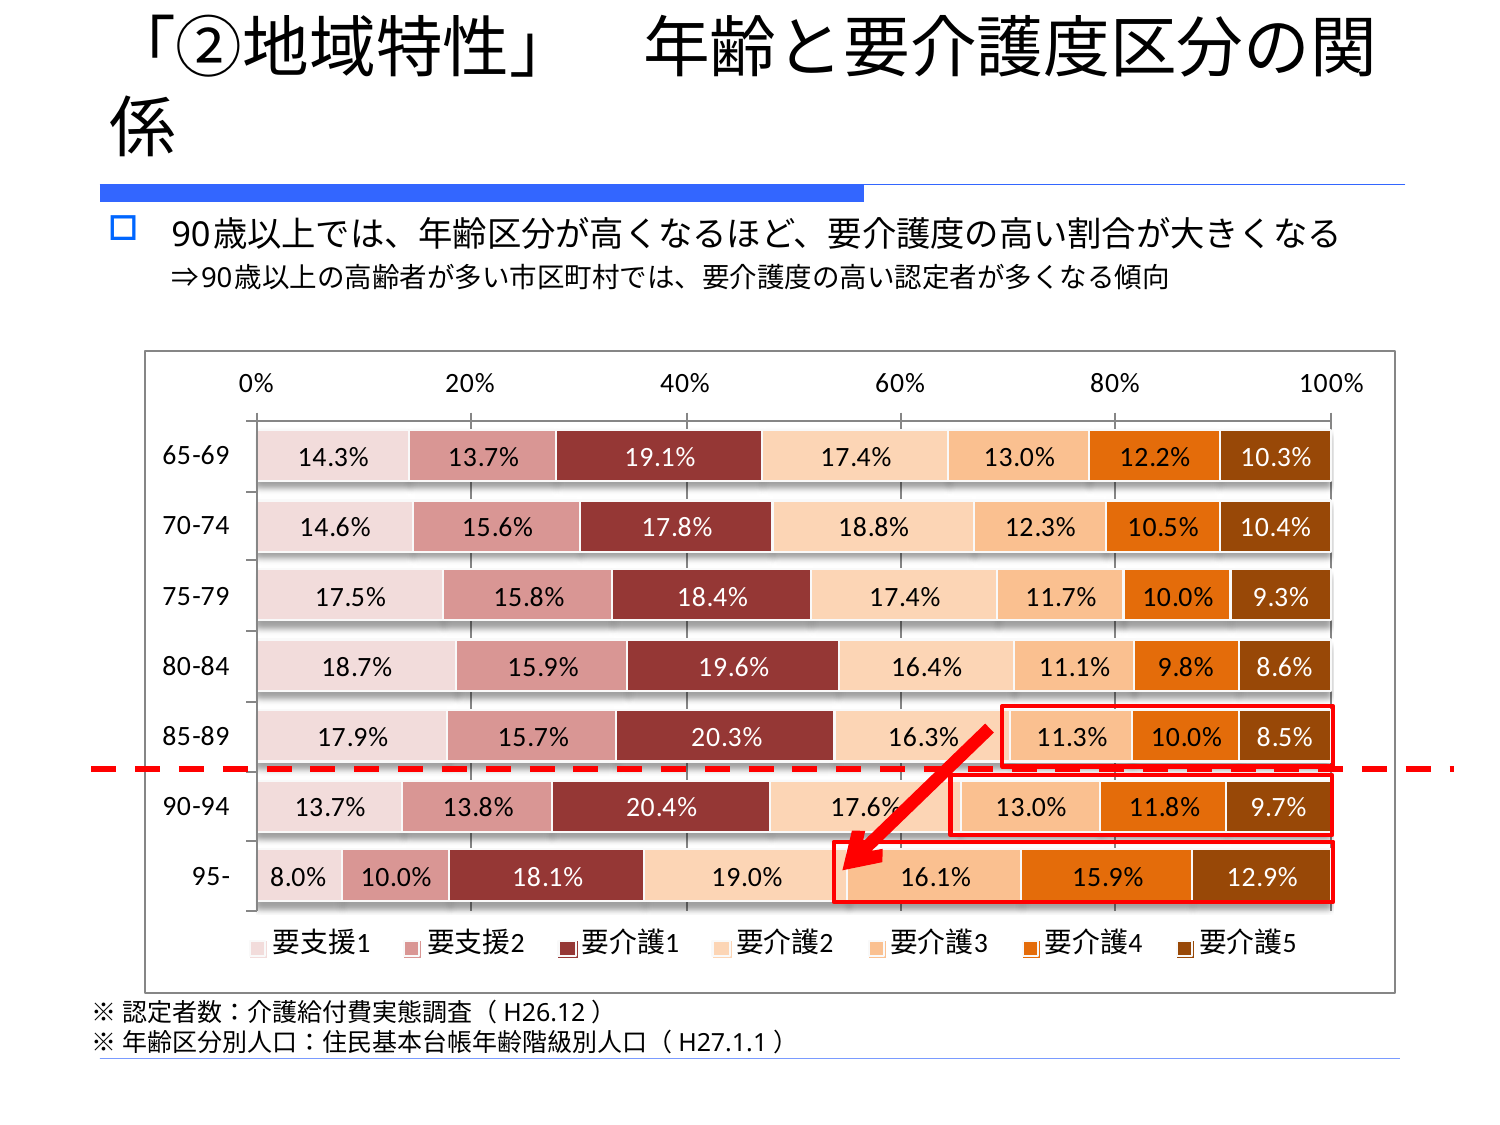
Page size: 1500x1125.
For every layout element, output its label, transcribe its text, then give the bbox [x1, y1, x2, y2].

text_box ※認定者数：介護給付費実態調査（H26.12） ※年齢区分別人口：住民基本台帳年齢階級別人口（H27.1.1） [76, 989, 813, 1065]
picture [141, 770, 1397, 994]
title 「②地域特性」 年齢と要介護度区分の関係 [93, 49, 1407, 173]
picture [141, 347, 1397, 768]
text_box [842, 727, 990, 871]
list 90歳以上では、年齢区分が高くなるほど、要介護度の高い割合が大きくなる ⇒90歳以上の高齢者が多い市区町村では、要介護度の高い認定者が多くなる傾向 [92, 196, 1373, 359]
